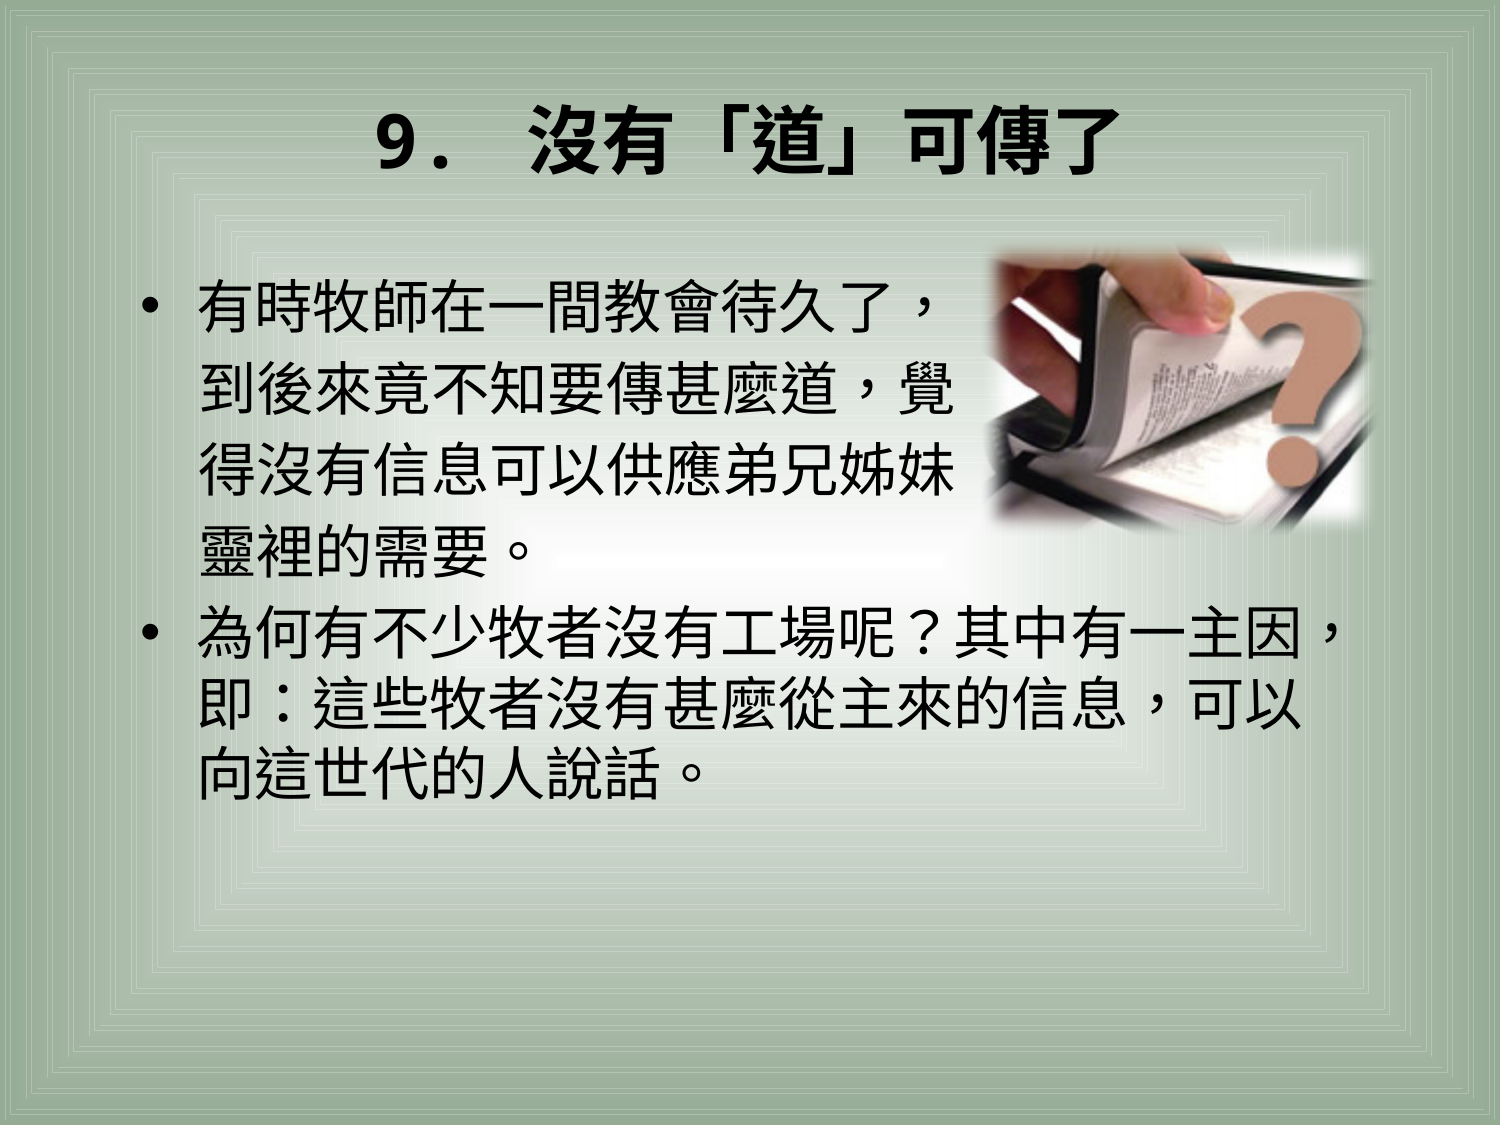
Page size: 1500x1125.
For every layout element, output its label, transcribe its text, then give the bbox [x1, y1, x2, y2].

list 有時牧師在一間教會待久了， 到後來竟不知要傳甚麼道，覺 得沒有信息可以供應弟兄姊妹 靈裡的需要。 為何有不少牧者沒有工場呢？其中有一主因，即：這些牧者沒有甚麼從主來的信息，可以向這世代的人說話。 [125, 262, 1325, 1005]
picture [978, 237, 1380, 538]
title 9. 沒有「道」可傳了 [75, 45, 1425, 233]
